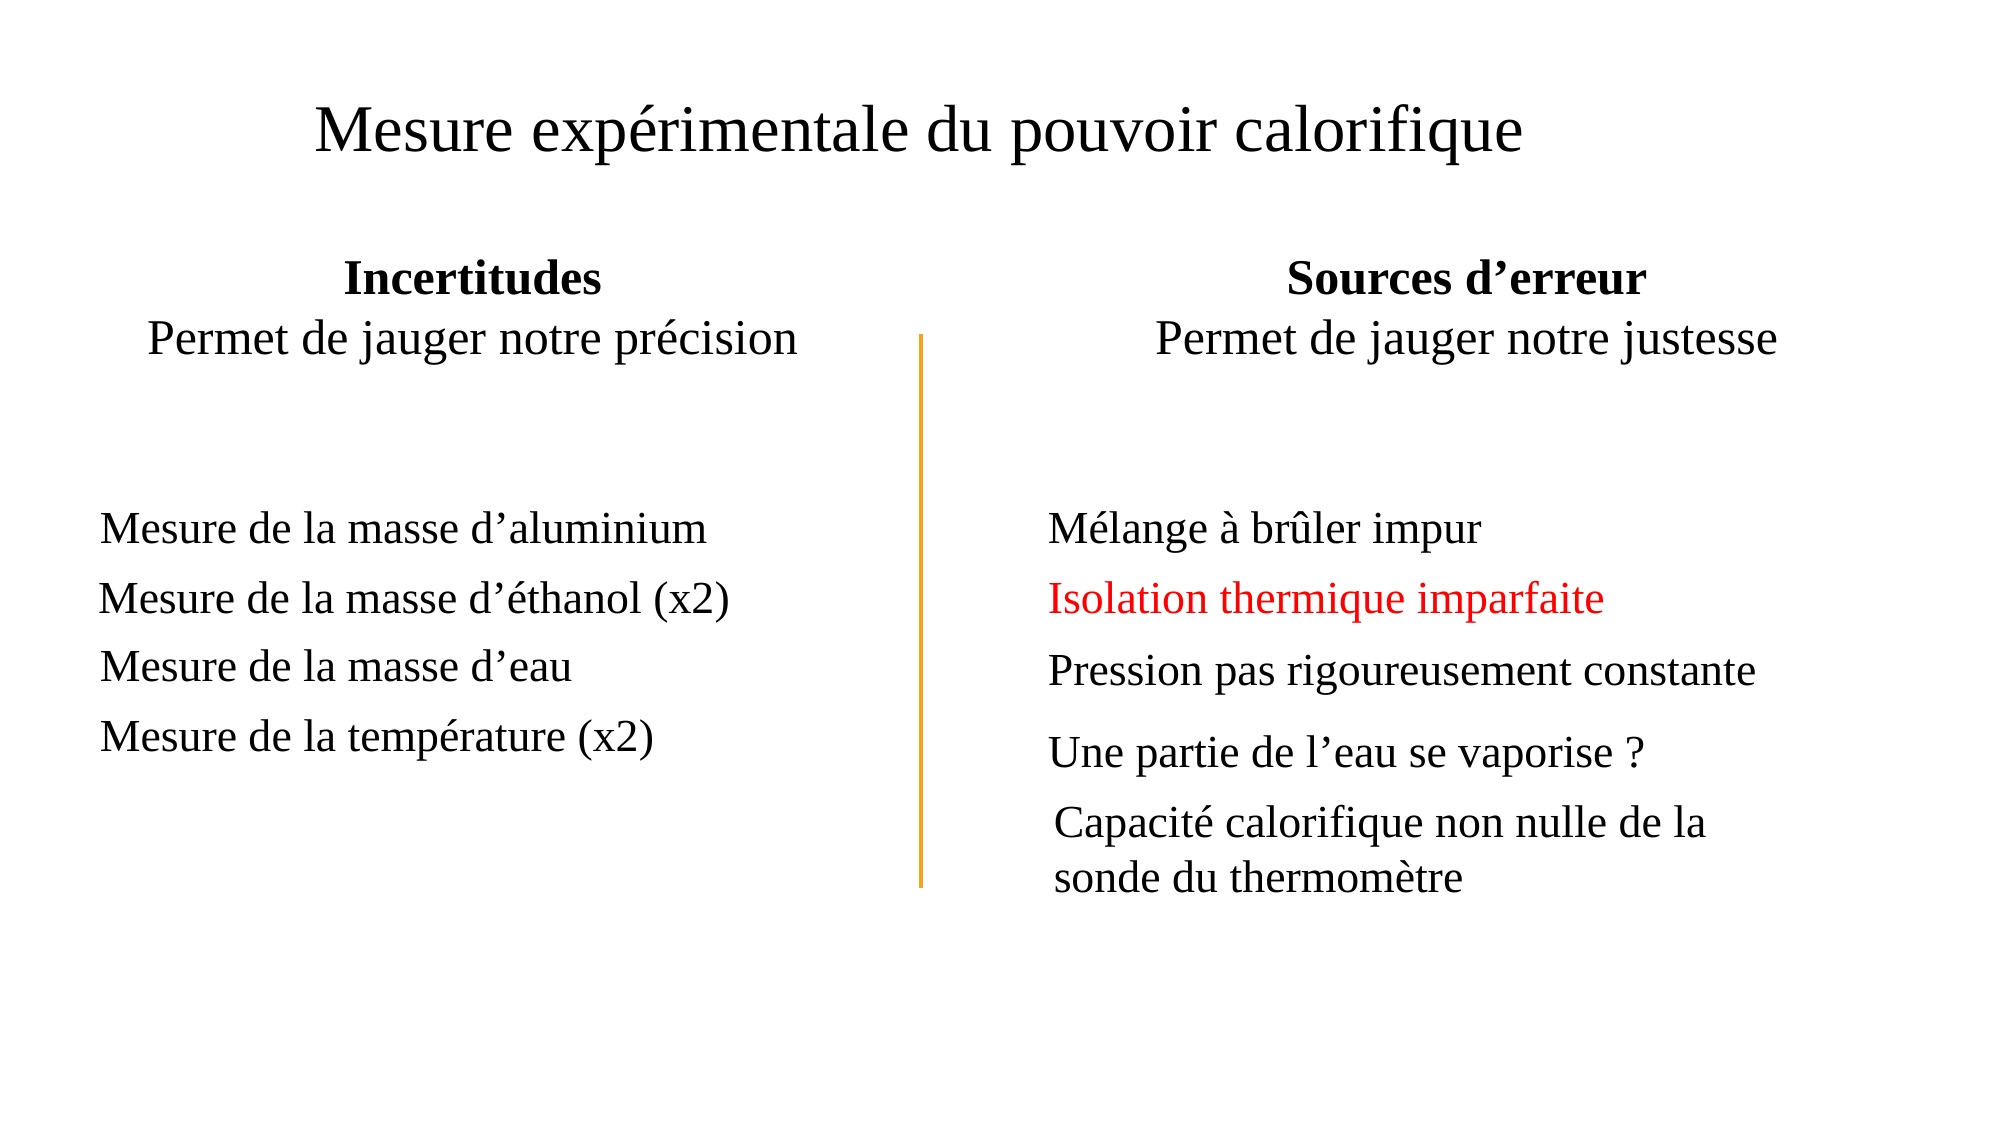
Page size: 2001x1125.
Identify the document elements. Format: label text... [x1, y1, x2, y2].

text_box Sources d’erreur Permet de jauger notre justesse [1140, 236, 1794, 372]
text_box Une partie de l’eau se vaporise ? [1033, 714, 1779, 784]
text_box Pression pas rigoureusement constante [1033, 632, 1779, 703]
text_box Mélange à brûler impur [1033, 490, 1779, 560]
text_box Isolation thermique imparfaite [1033, 560, 1779, 631]
text_box Capacité calorifique non nulle de la sonde du thermomètre [1038, 784, 1785, 910]
text_box Mesure de la masse d’aluminium [85, 490, 831, 560]
text_box Incertitudes Permet de jauger notre précision [132, 236, 814, 372]
text_box Mesure de la masse d’éthanol (x2) [83, 560, 830, 631]
text_box Mesure expérimentale du pouvoir calorifique [299, 77, 1542, 173]
text_box Mesure de la température (x2) [85, 698, 831, 769]
text_box Mesure de la masse d’eau [85, 627, 831, 698]
